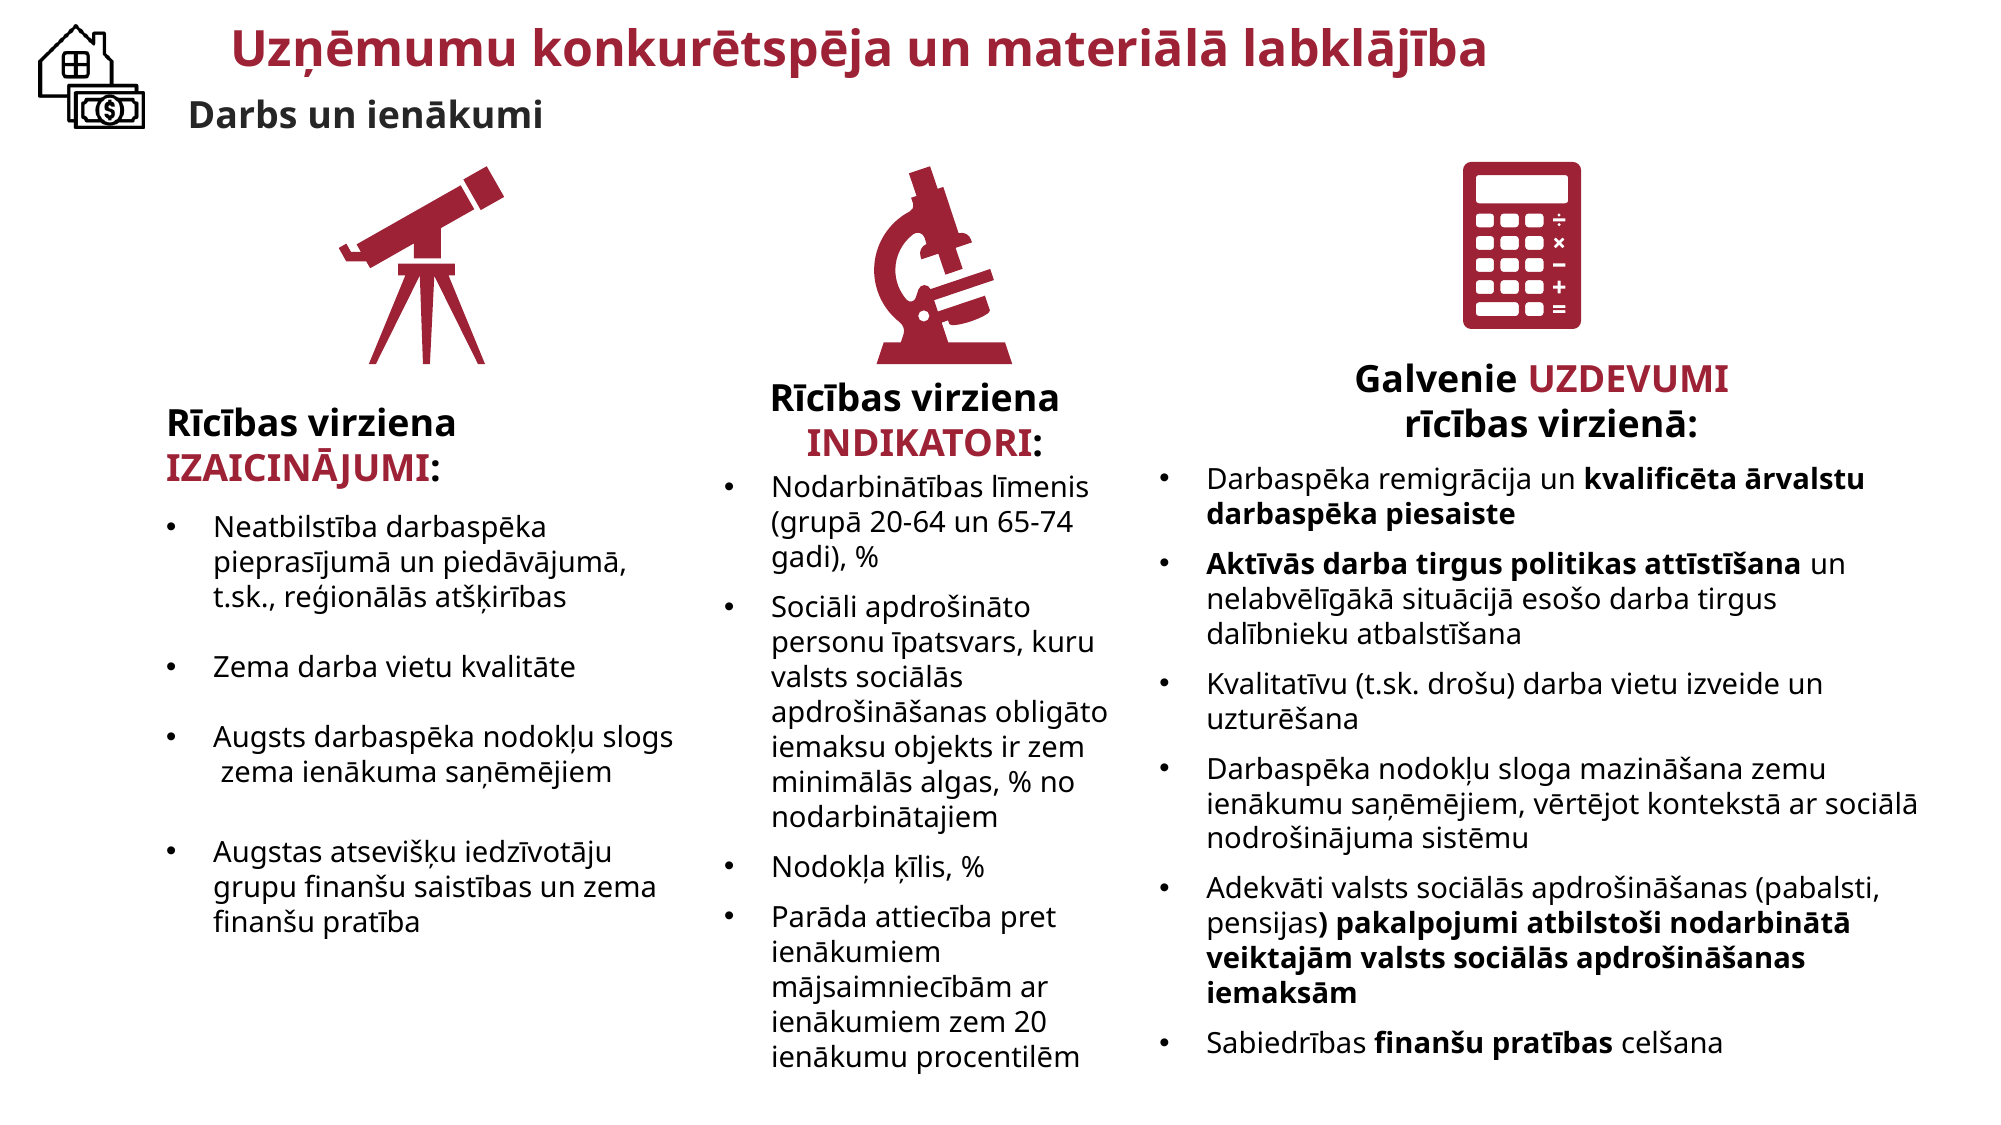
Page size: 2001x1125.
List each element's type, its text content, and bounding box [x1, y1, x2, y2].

text_box Uzņēmumu konkurētspēja un materiālā labklājība [222, 9, 1497, 85]
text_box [1151, 161, 1932, 1125]
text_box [716, 166, 1134, 1125]
picture [22, 9, 160, 144]
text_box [158, 166, 684, 1125]
text_box Darbs un ienākumi [180, 83, 562, 144]
